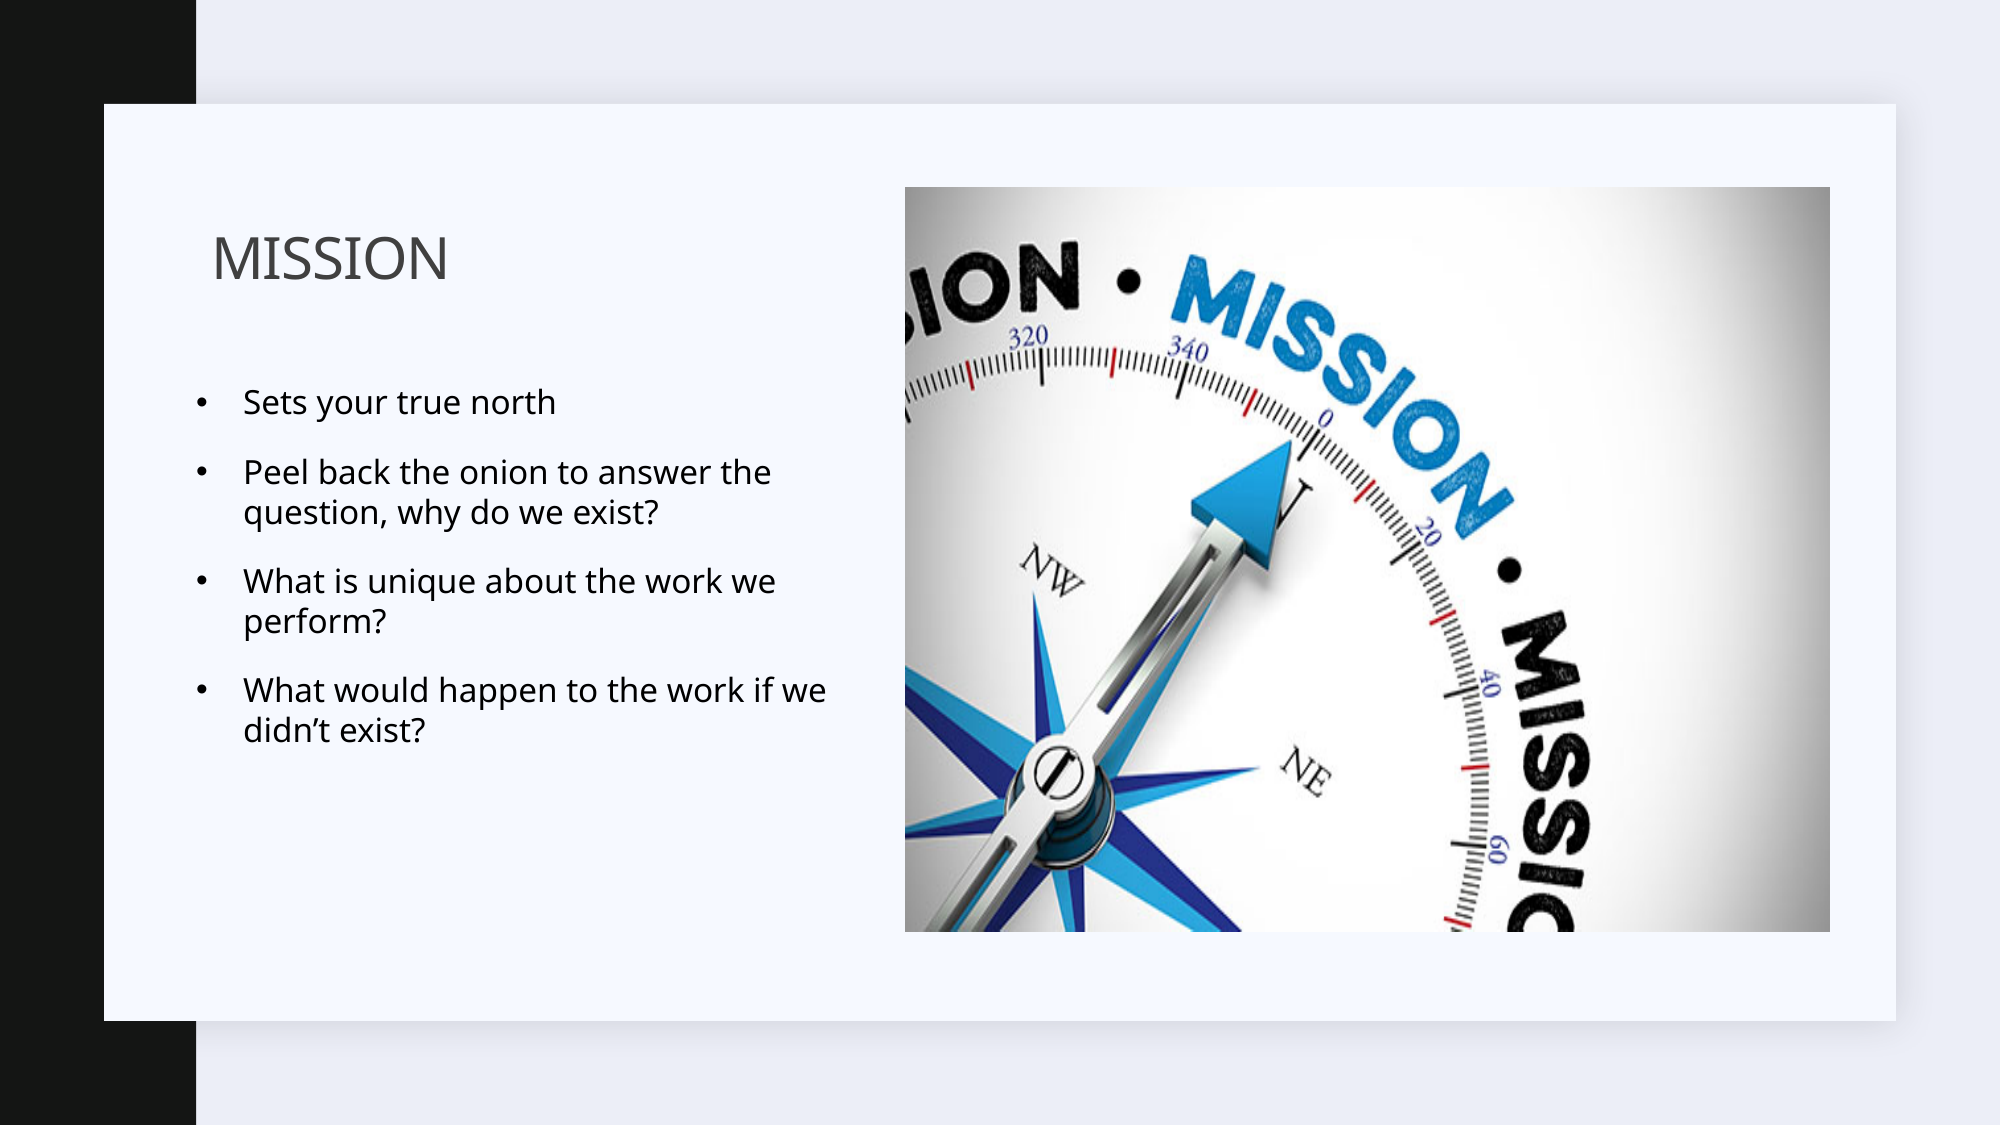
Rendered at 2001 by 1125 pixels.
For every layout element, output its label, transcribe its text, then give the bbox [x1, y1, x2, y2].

list Sets your true north Peel back the onion to answer the question, why do we exist? What is unique about the work we perform? What would happen to the work if we didn’t exist? [196, 374, 879, 971]
picture [904, 187, 1830, 933]
title Mission [196, 154, 879, 367]
